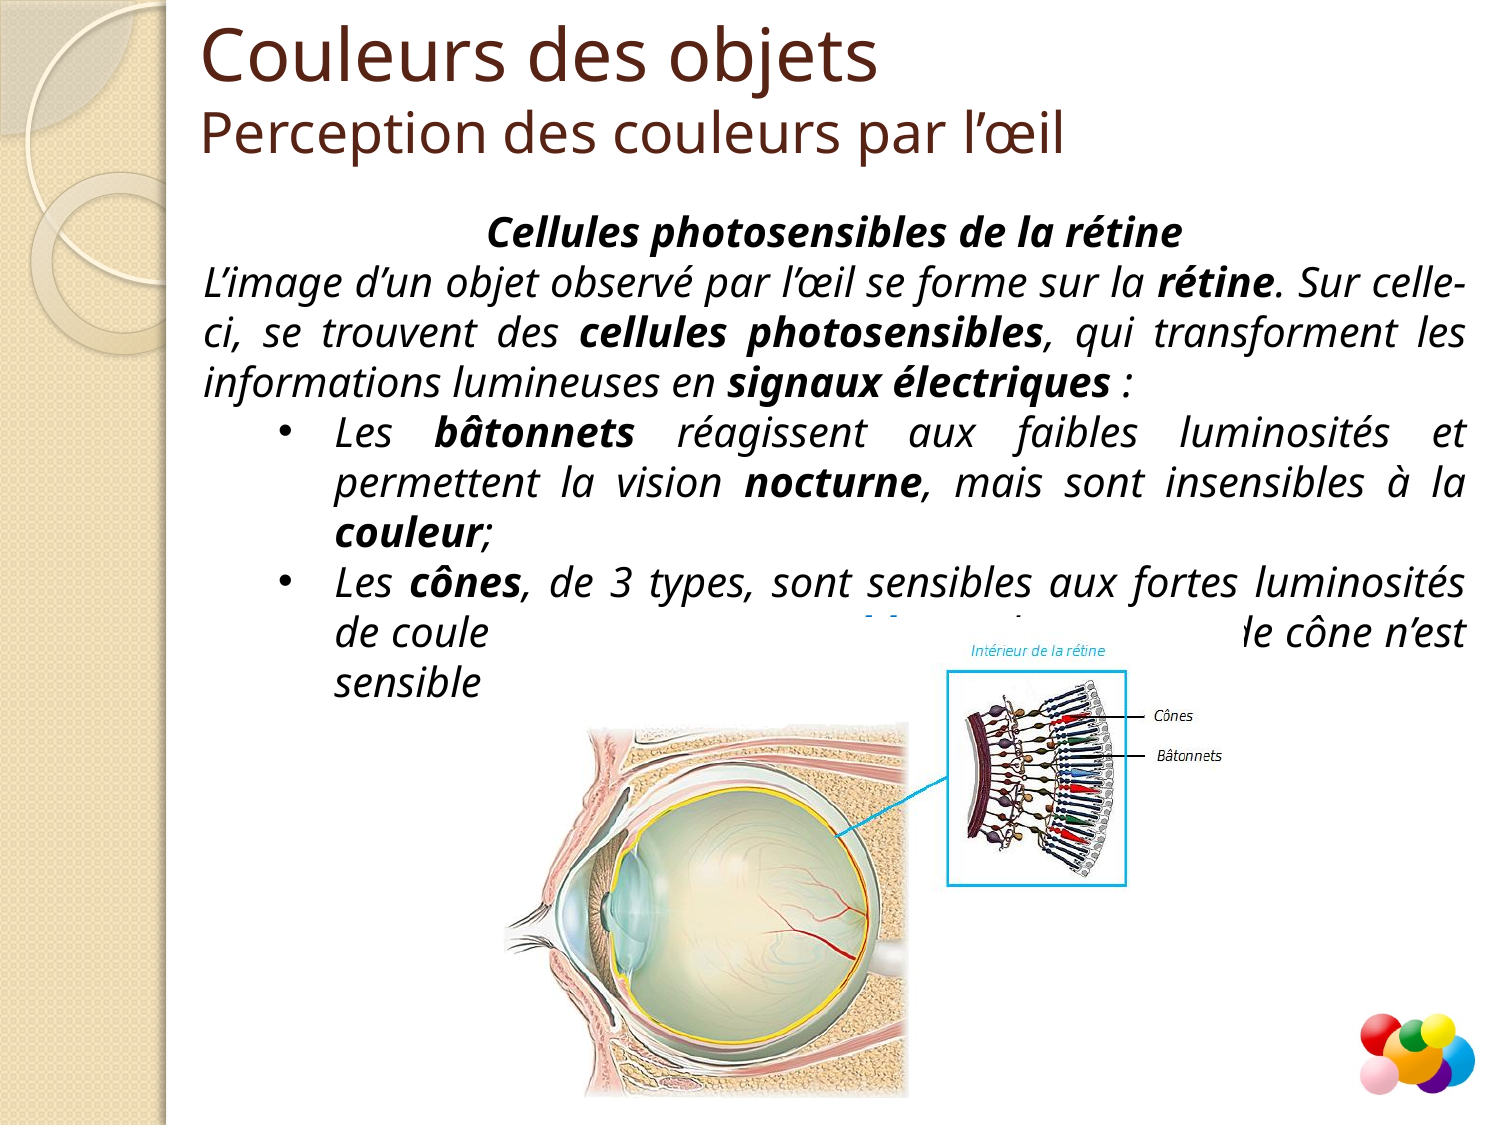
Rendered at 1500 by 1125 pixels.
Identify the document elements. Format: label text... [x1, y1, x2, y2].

text_box Cellules photosensibles de la rétine L’image d’un objet observé par l’œil se forme sur la rétine. Sur celle-ci, se trouvent des cellules photosensibles, qui transforment les informations lumineuses en signaux électriques : Les bâtonnets réagissent aux faibles luminosités et permettent la vision nocturne, mais sont insensibles à la couleur; Les cônes, de 3 types, sont sensibles aux fortes luminosités de couleurs rouge, verte et bleue; chaque type de cône n’est sensible qu’à une couleur. [188, 198, 1482, 714]
title Couleurs des objets Perception des couleurs par l’œil [184, 0, 1119, 173]
picture [489, 617, 1245, 1098]
picture [1352, 1011, 1482, 1098]
